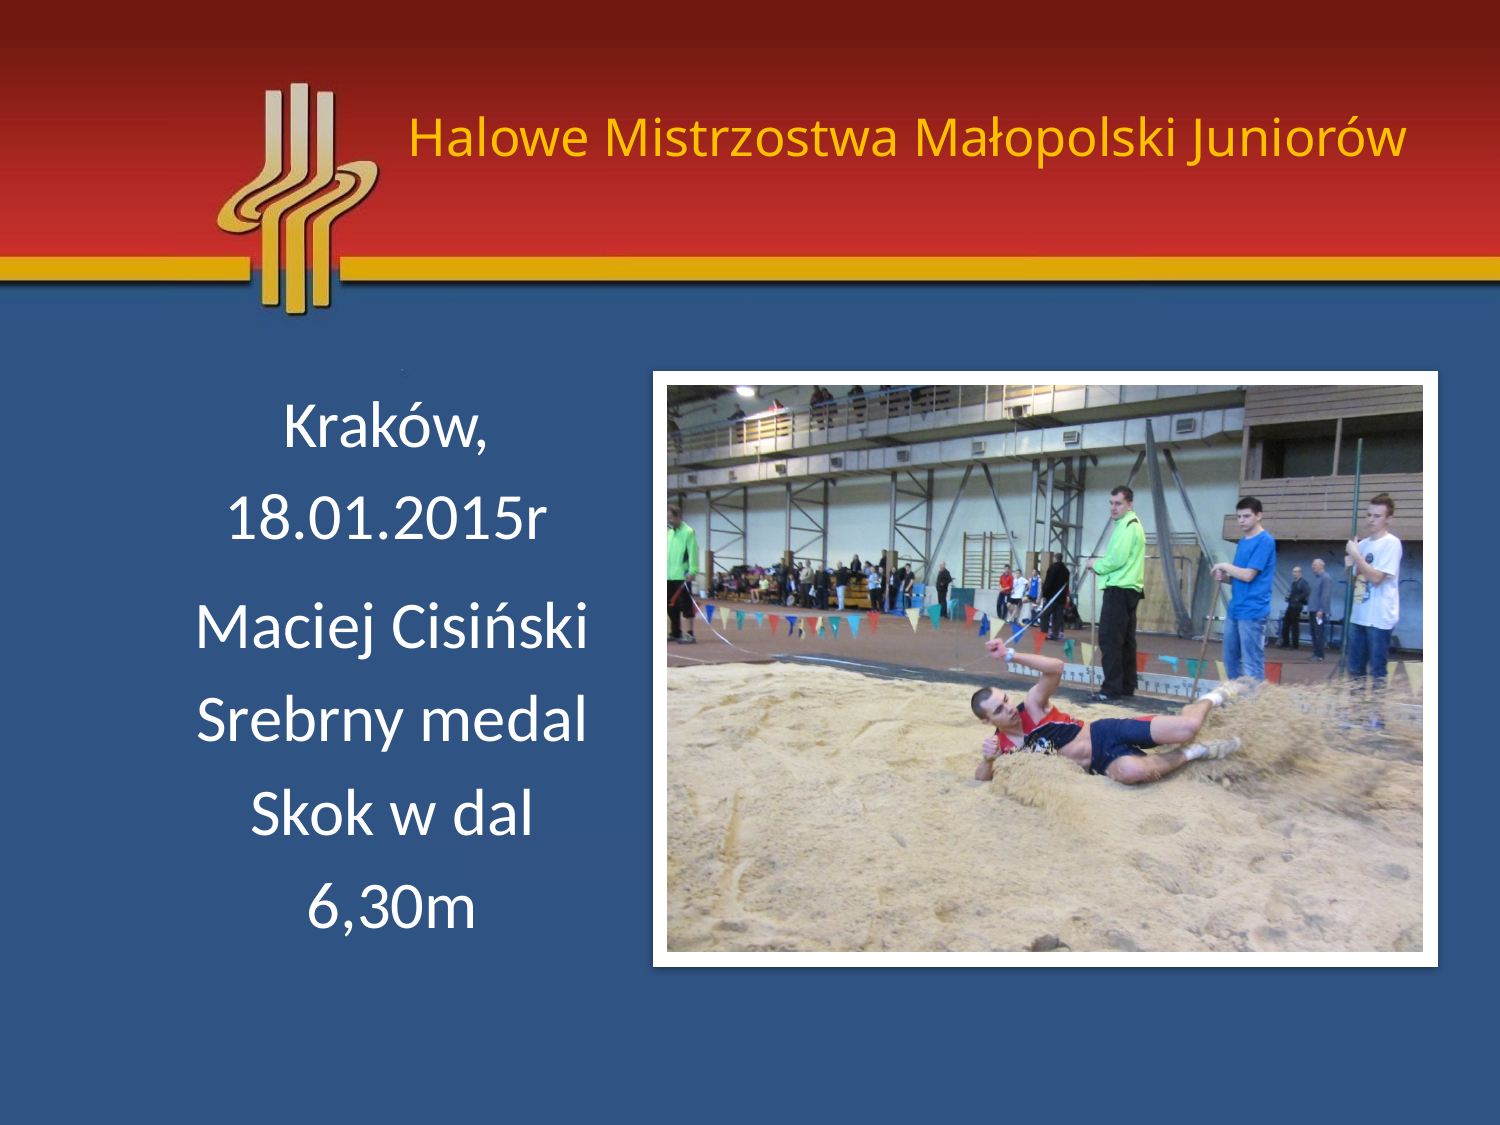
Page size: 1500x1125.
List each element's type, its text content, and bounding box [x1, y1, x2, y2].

picture [0, 0, 1500, 1125]
title Halowe Mistrzostwa Małopolski Juniorów [375, 70, 1442, 202]
text_box Maciej Cisiński Srebrny medal Skok w dal 6,30m [93, 574, 692, 996]
list Kraków, 18.01.2015r [88, 373, 648, 561]
